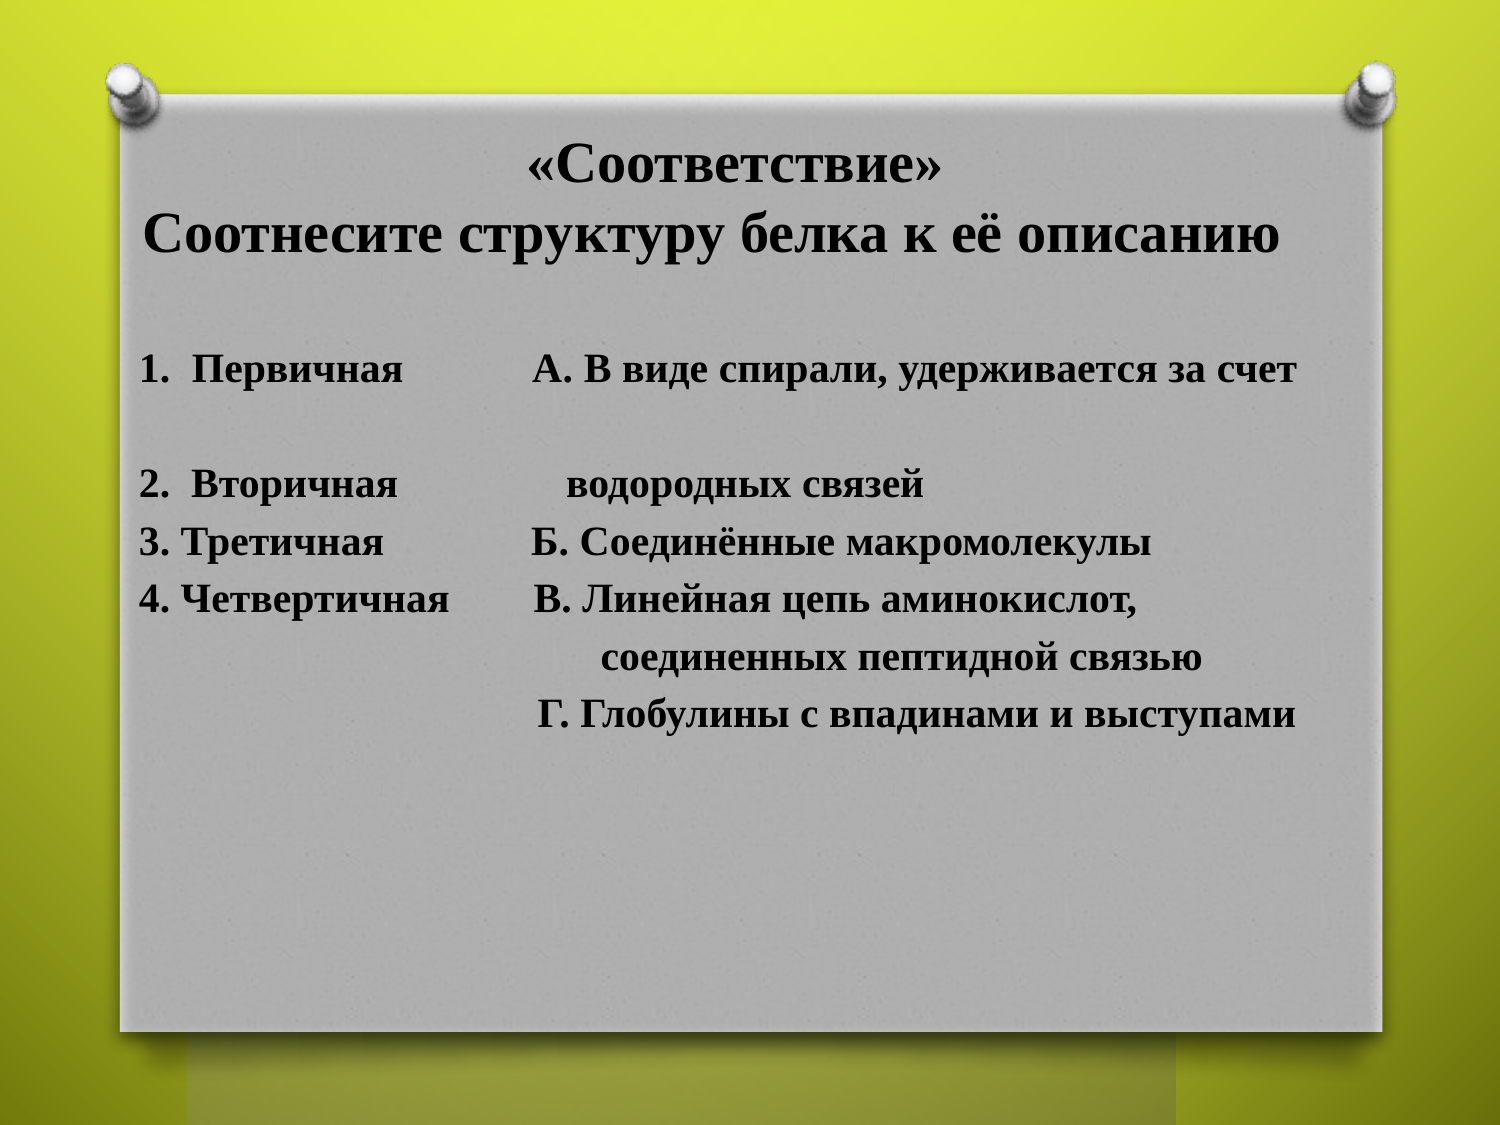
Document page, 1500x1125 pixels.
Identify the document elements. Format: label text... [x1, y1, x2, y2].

picture [1317, 36, 1429, 100]
text_box 1. Первичная А. В виде спирали, удерживается за счет 2. Вторичная водородных связей 3. Третичная Б. Соединённые макромолекулы 4. Четвертичная В. Линейная цепь аминокислот, соединенных пептидной связью Г. Глобулины с впадинами и выступами [123, 326, 1388, 744]
text_box [41, 100, 1353, 176]
title «Соответствие» Соотнесите структуру белка к её описанию [34, 100, 1436, 288]
picture [82, 30, 198, 100]
